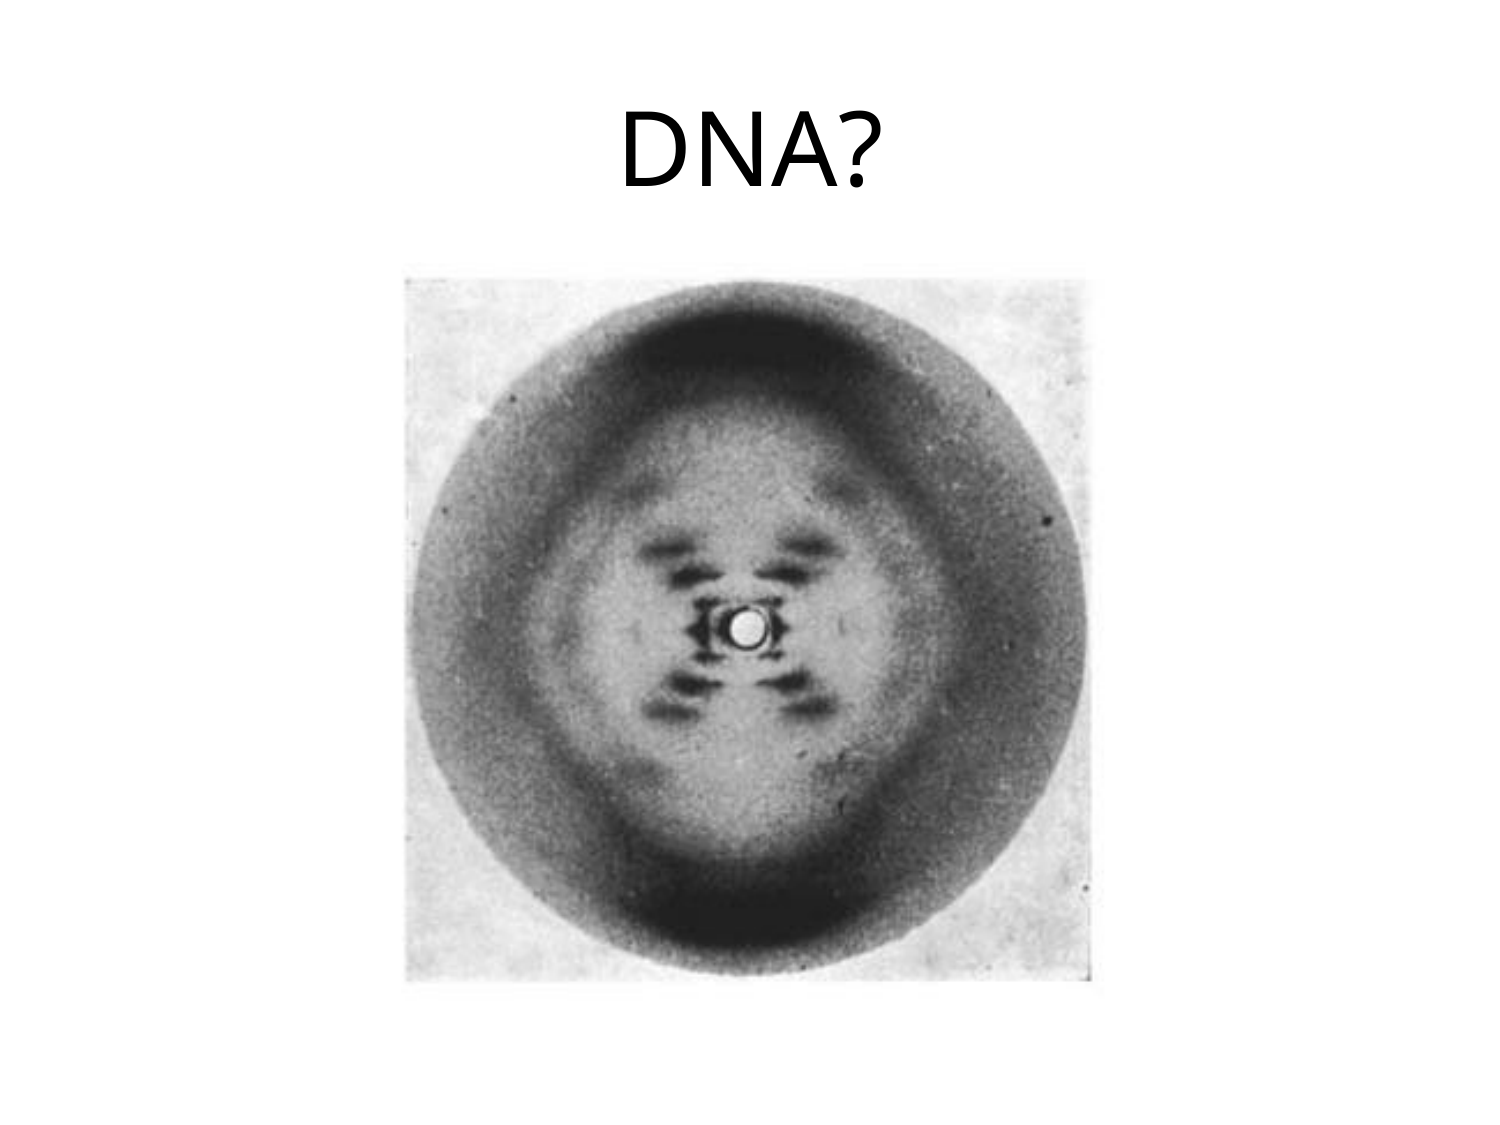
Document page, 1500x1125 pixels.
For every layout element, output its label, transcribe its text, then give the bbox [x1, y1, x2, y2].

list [74, 262, 1426, 1006]
title DNA? [75, 75, 1425, 261]
